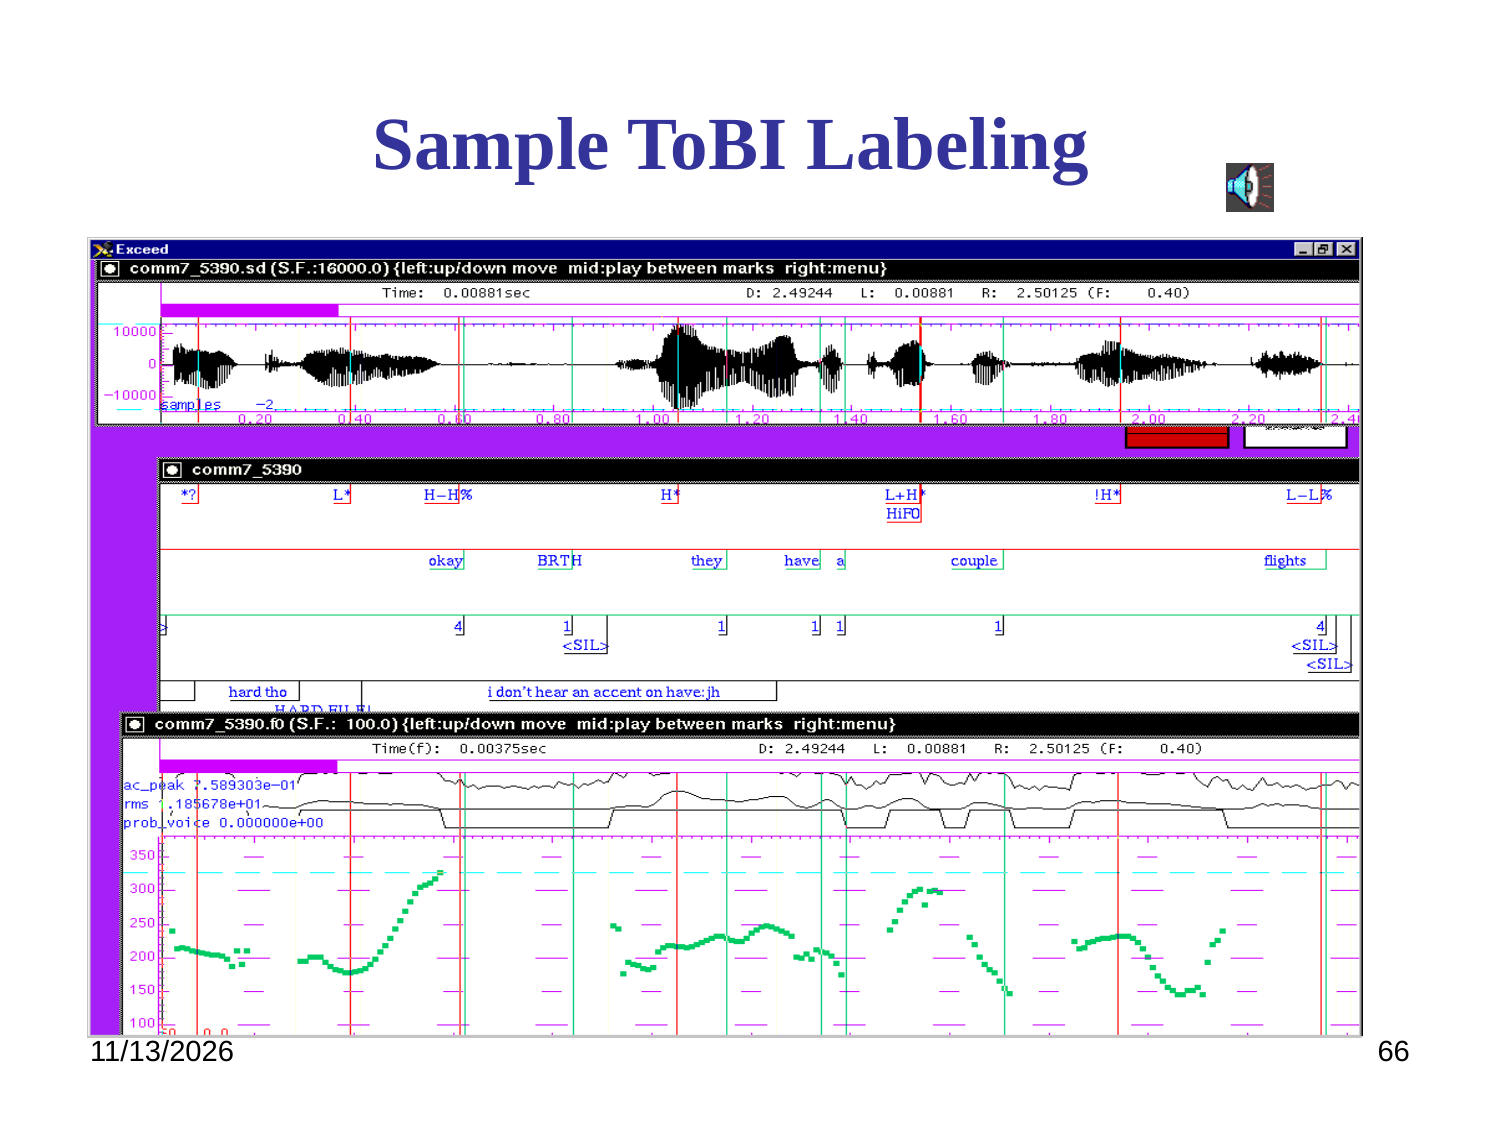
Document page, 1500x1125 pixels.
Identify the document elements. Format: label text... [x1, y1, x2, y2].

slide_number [75, 1024, 425, 1103]
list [87, 237, 1363, 1038]
slide_number 66 [1074, 1024, 1425, 1103]
picture [1224, 162, 1276, 213]
text_box Sample ToBI Labeling [337, 87, 1125, 193]
